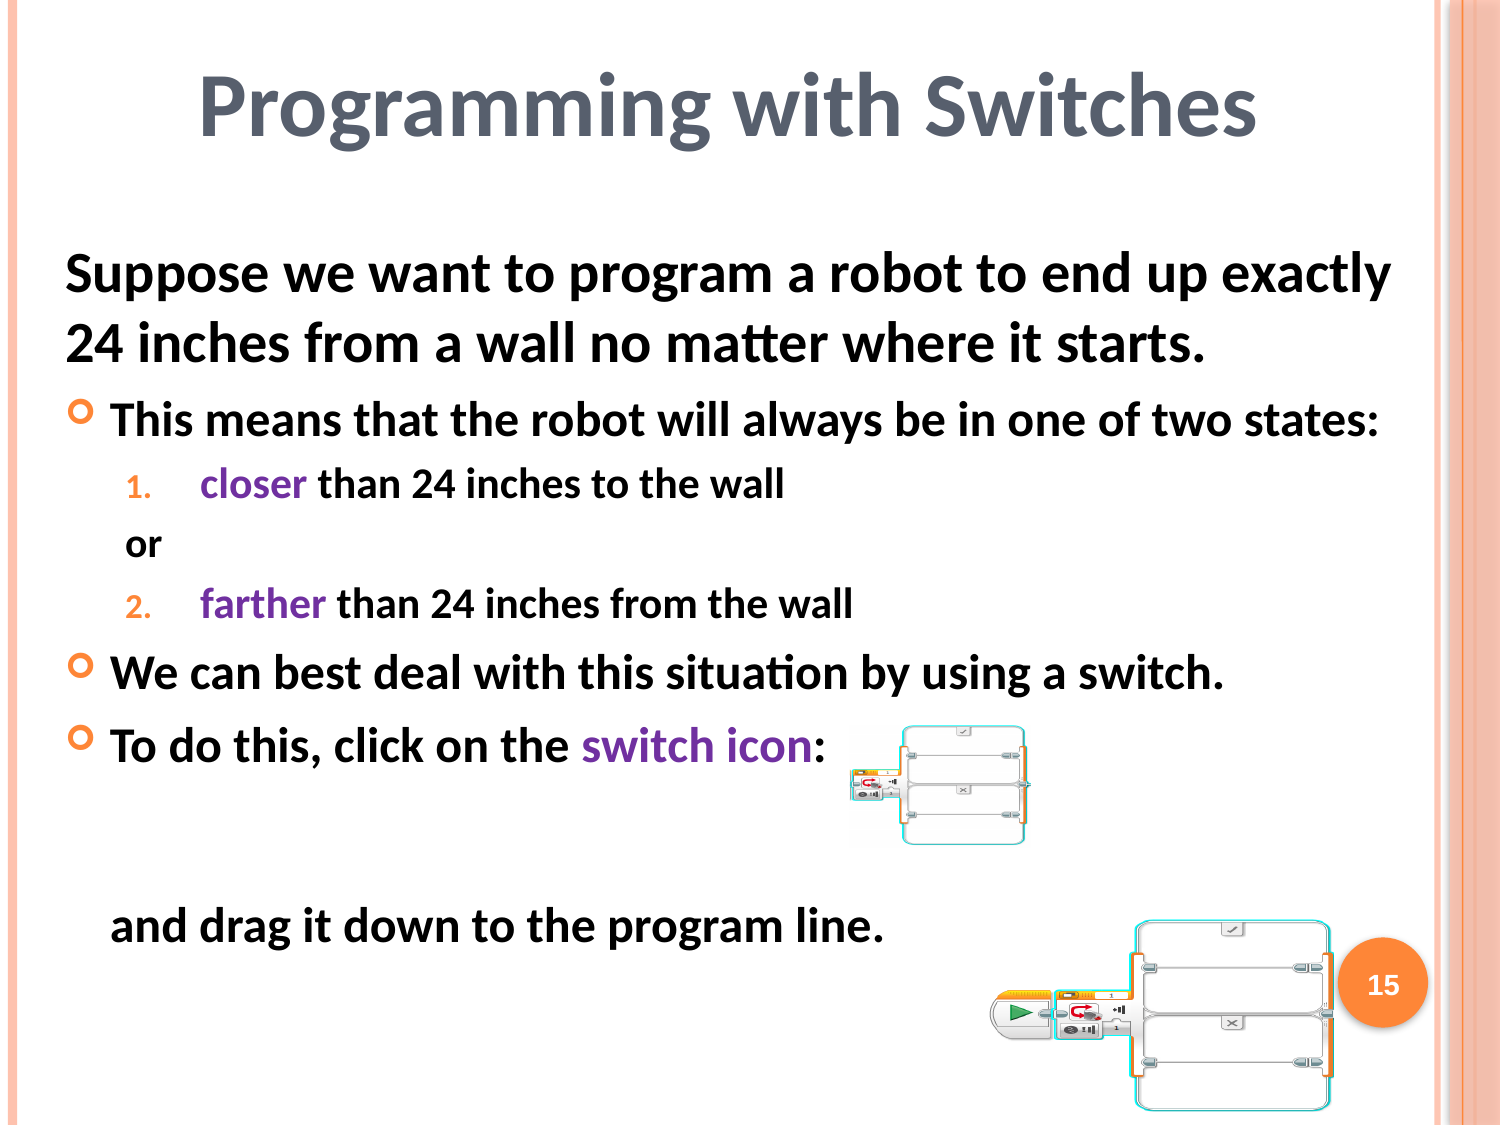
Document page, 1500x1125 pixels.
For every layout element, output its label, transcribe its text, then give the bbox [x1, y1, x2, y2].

list Suppose we want to program a robot to end up exactly 24 inches from a wall no matter where it starts. This means that the robot will always be in one of two states: closer than 24 inches to the wall or farther than 24 inches from the wall We can best deal with this situation by using a switch. To do this, click on the switch icon: and drag it down to the program line. [50, 226, 1413, 1026]
picture [849, 724, 1032, 849]
text_box Programming with Switches [24, 32, 1434, 163]
slide_number 15 [1340, 940, 1434, 1026]
picture [987, 911, 1335, 1116]
